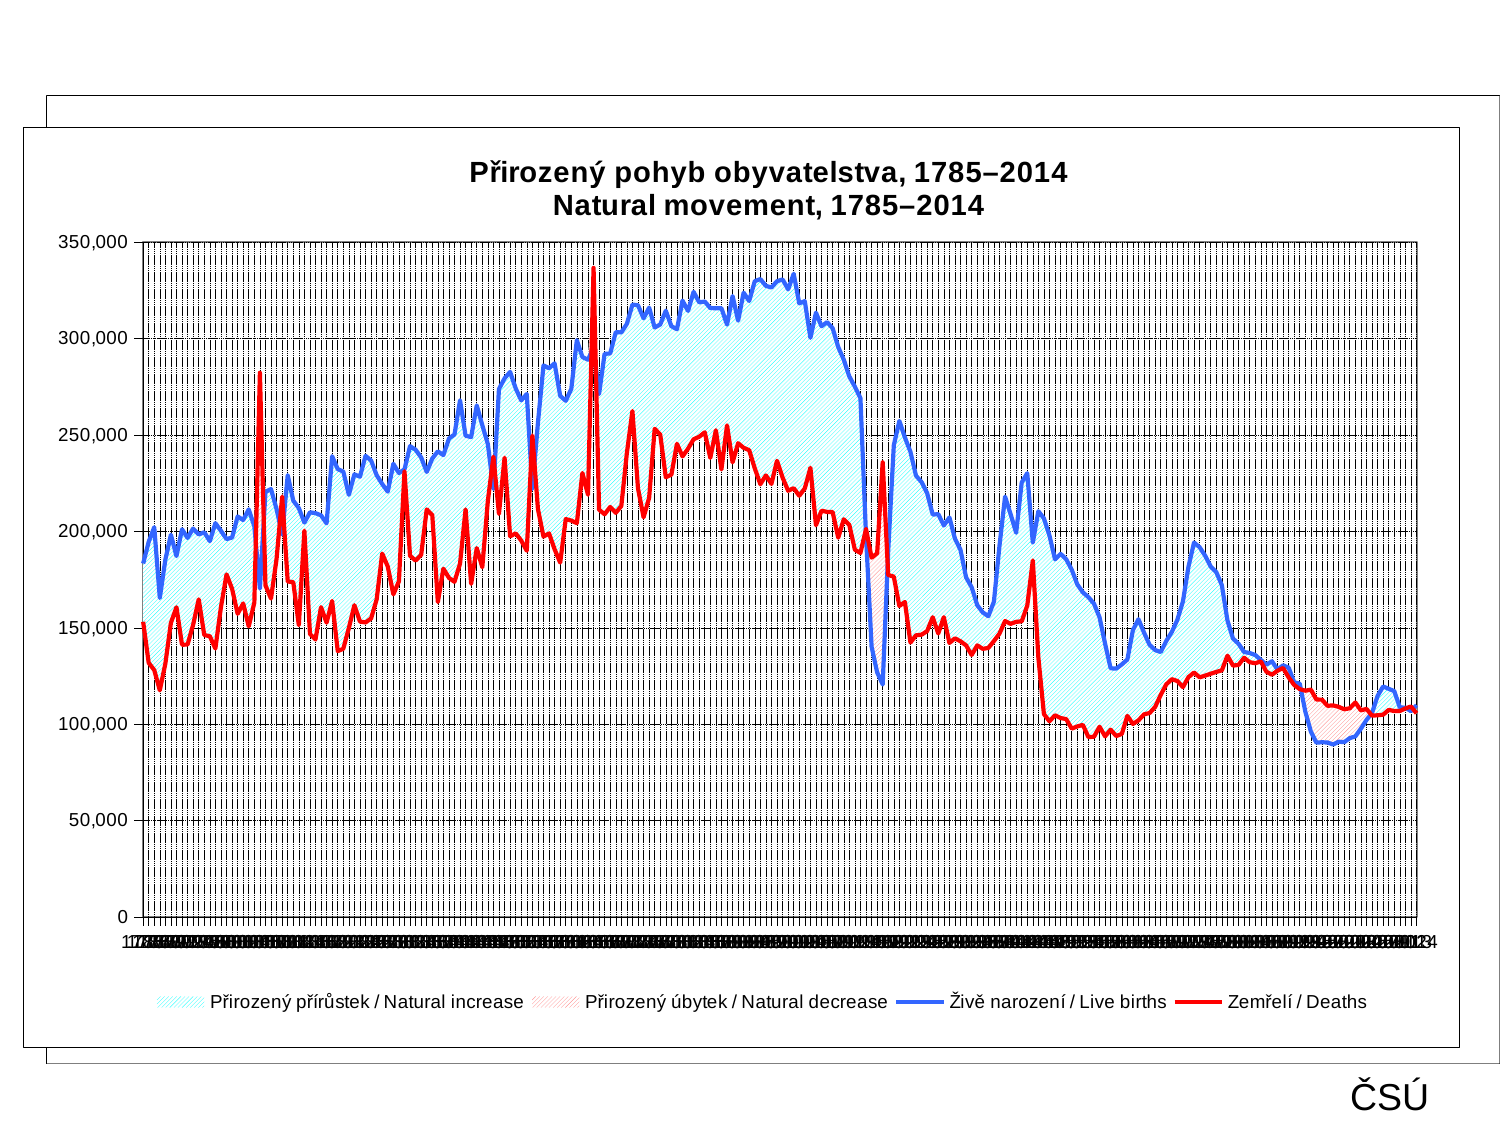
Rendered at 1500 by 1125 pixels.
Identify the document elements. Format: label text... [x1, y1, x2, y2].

chart [22, 95, 1500, 1065]
text_box ČSÚ [1335, 1071, 1500, 1125]
